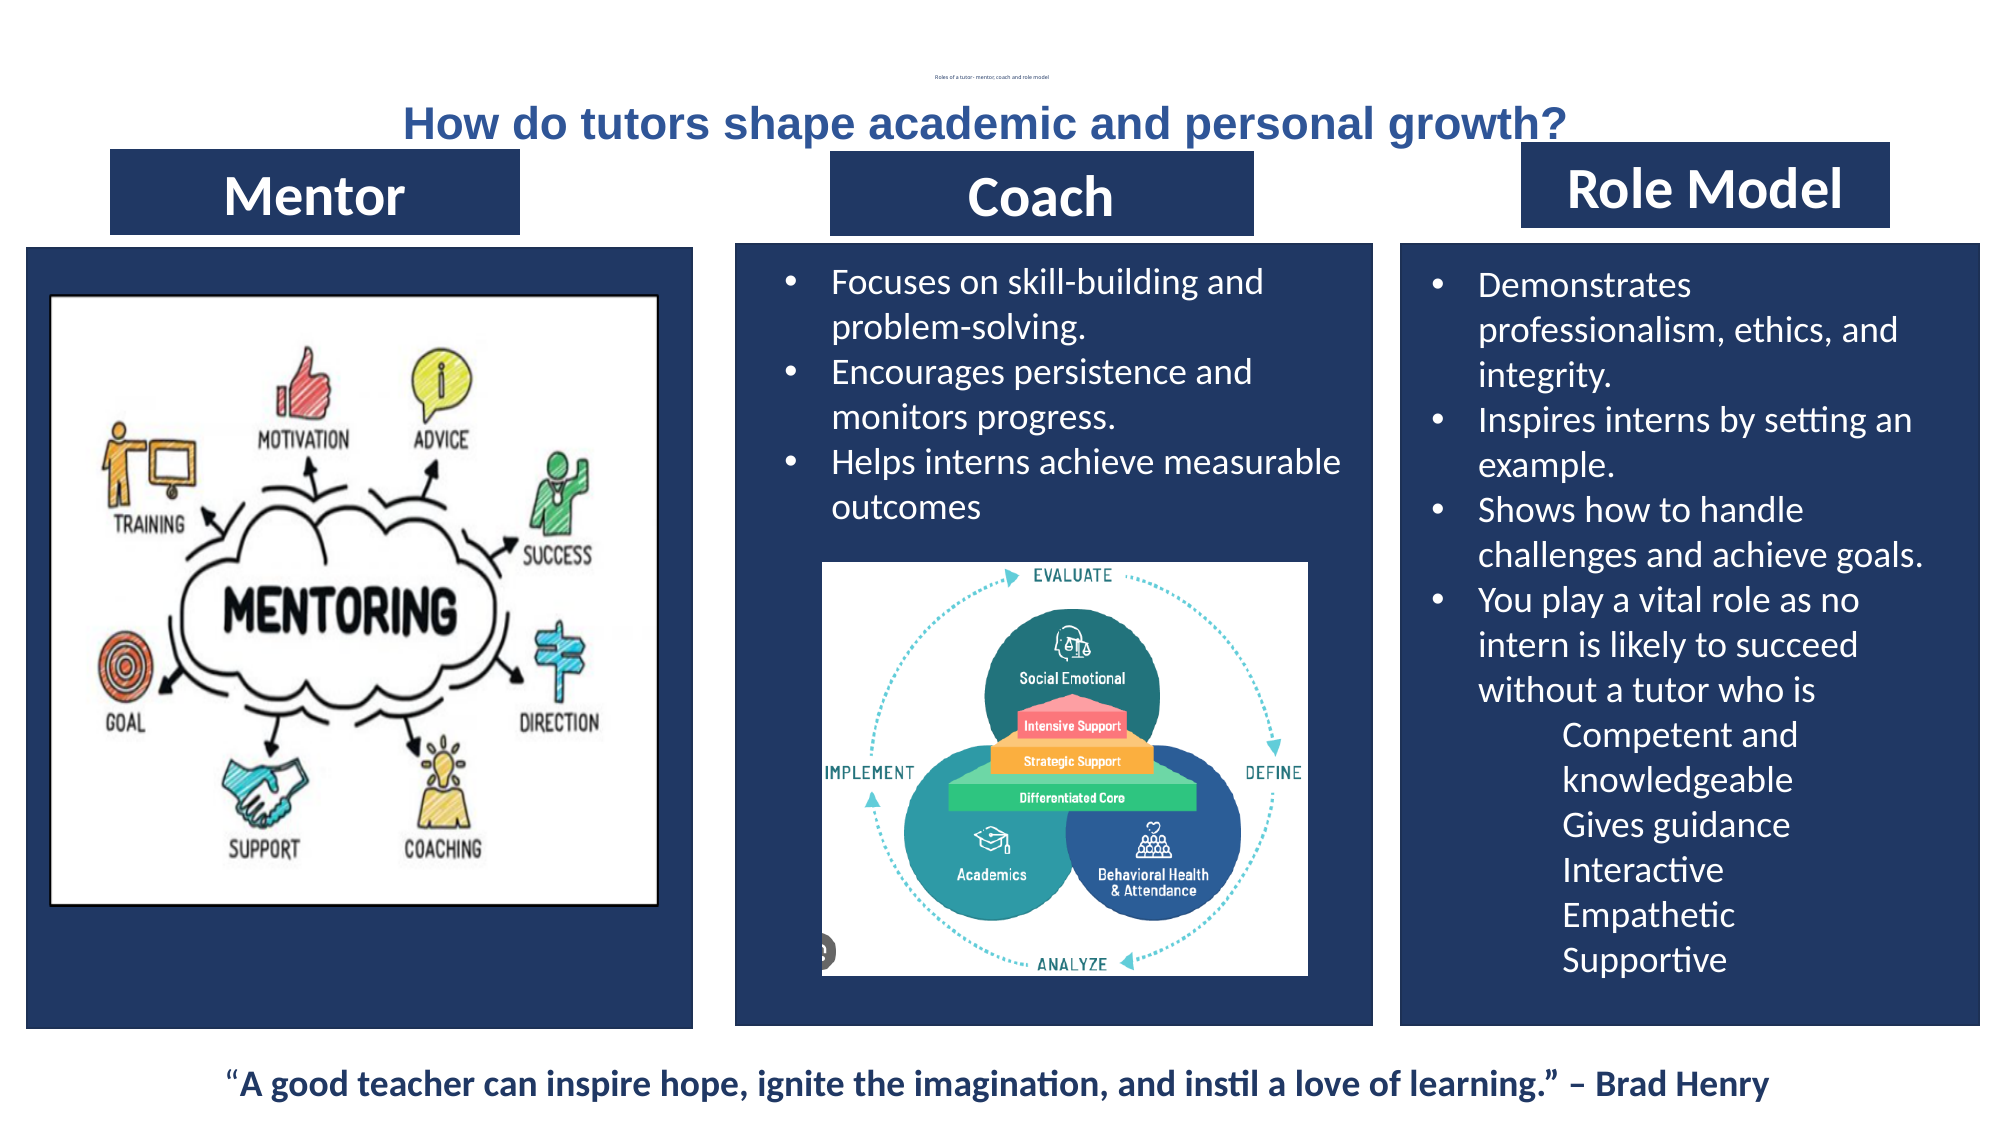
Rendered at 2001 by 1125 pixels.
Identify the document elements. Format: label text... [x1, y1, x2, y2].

picture [822, 562, 1308, 976]
text_box Demonstrates professionalism, ethics, and integrity. Inspires interns by setting an example. Shows how to handle challenges and achieve goals. You play a vital role as no intern is likely to succeed without a tutor who is Competent and knowledgeable Gives guidance Interactive Empathetic Supportive [1416, 253, 1952, 1033]
text_box “A good teacher can inspire hope, ignite the imagination, and instil a love of learning.” – Brad Henry [73, 1051, 1923, 1112]
text_box Coach [830, 151, 1254, 236]
text_box [735, 243, 1373, 1026]
text_box [1400, 243, 1980, 1026]
text_box [26, 247, 693, 1029]
title Roles of a tutor- mentor, coach and role model [129, 14, 1855, 89]
list How do tutors shape academic and personal growth? [32, 92, 1953, 1008]
text_box Role Model [1521, 142, 1890, 228]
text_box Focuses on skill-building and problem-solving. Encourages persistence and monitors progress. Helps interns achieve measurable outcomes [769, 250, 1361, 580]
picture [49, 294, 659, 907]
text_box Mentor [110, 149, 520, 235]
